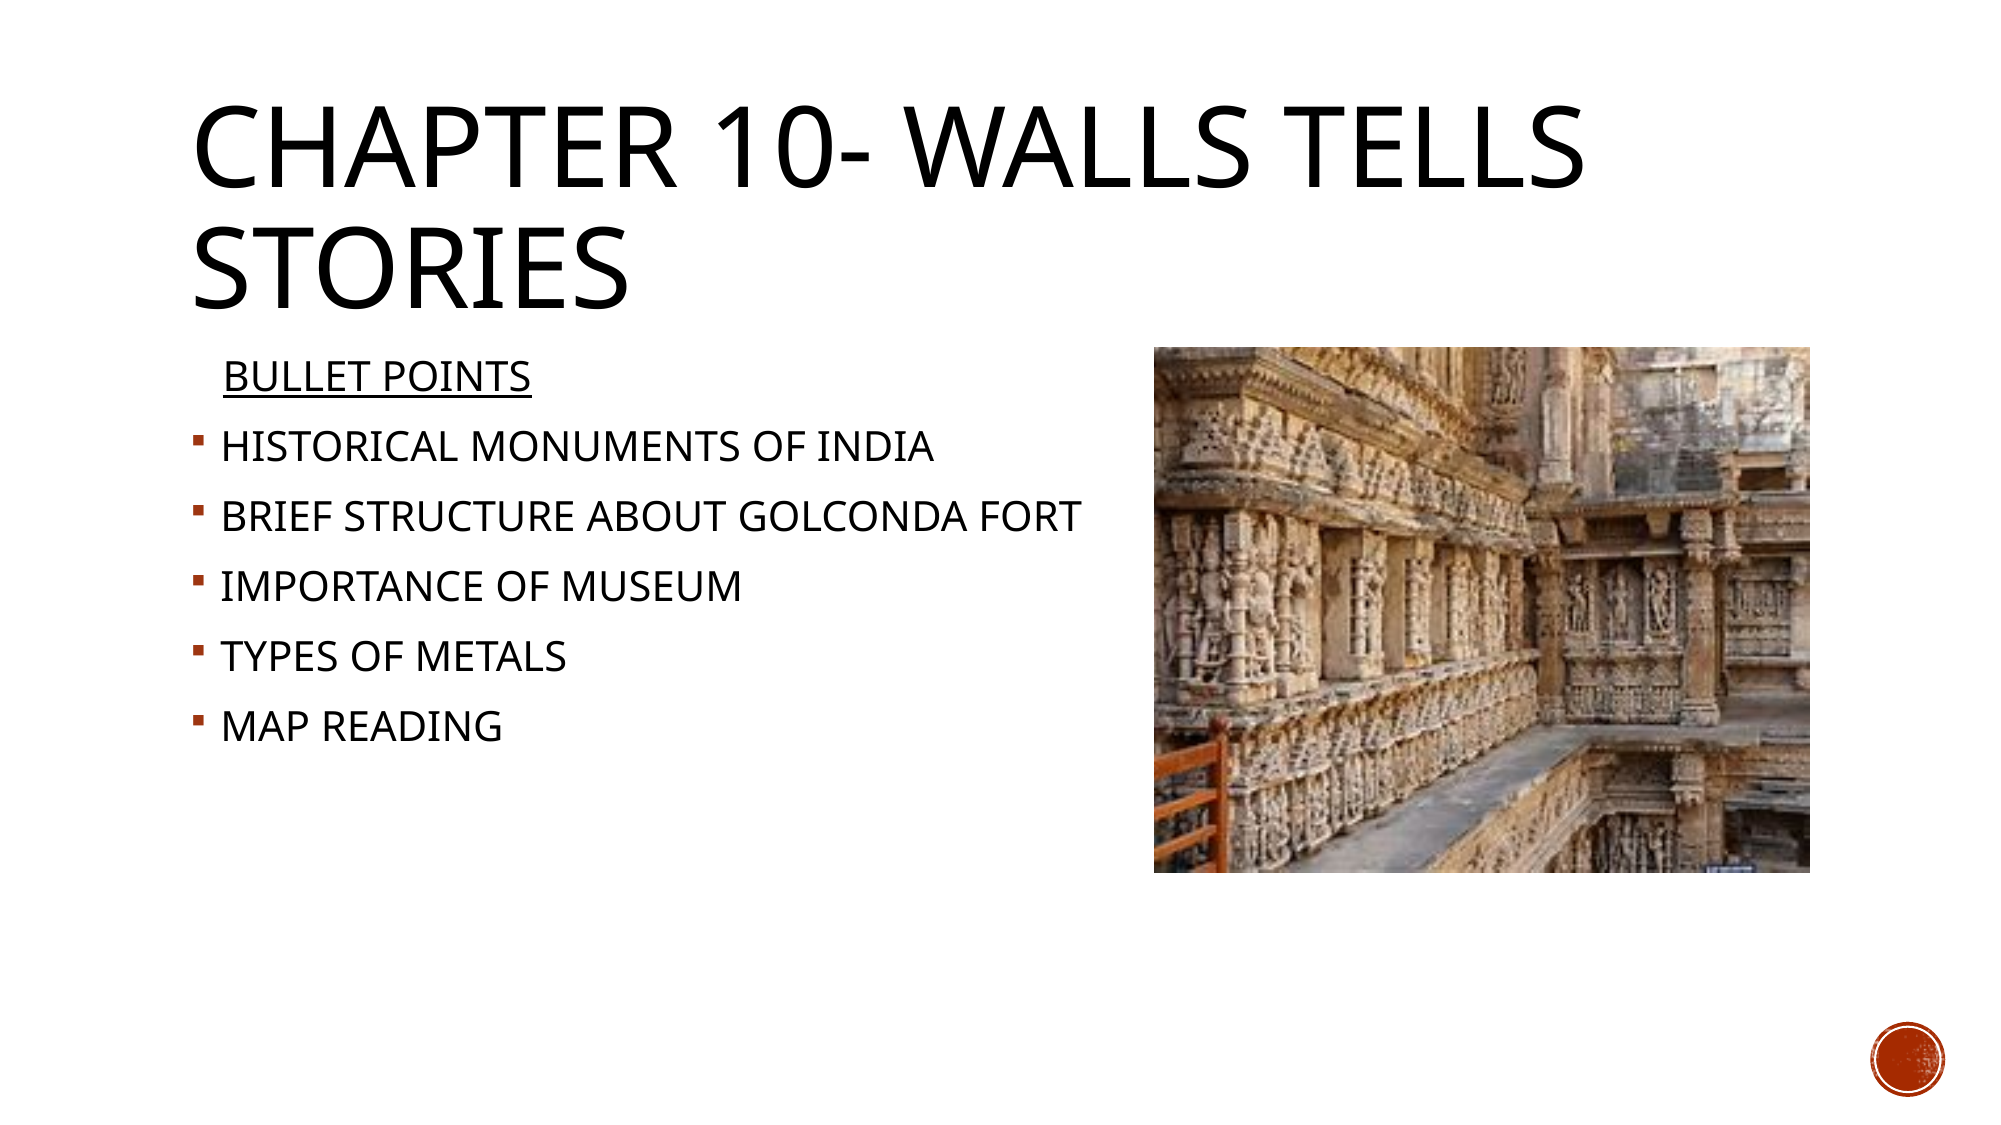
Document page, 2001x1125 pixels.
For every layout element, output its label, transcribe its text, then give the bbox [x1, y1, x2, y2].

picture [1154, 347, 1810, 873]
title Chapter 10- walls tells stories [175, 79, 1826, 344]
list BULLET POINTS HISTORICAL MONUMENTS OF INDIA BRIEF STRUCTURE ABOUT GOLCONDA FORT IMPORTANCE OF MUSEUM TYPES OF METALS MAP READING [175, 348, 1826, 1013]
